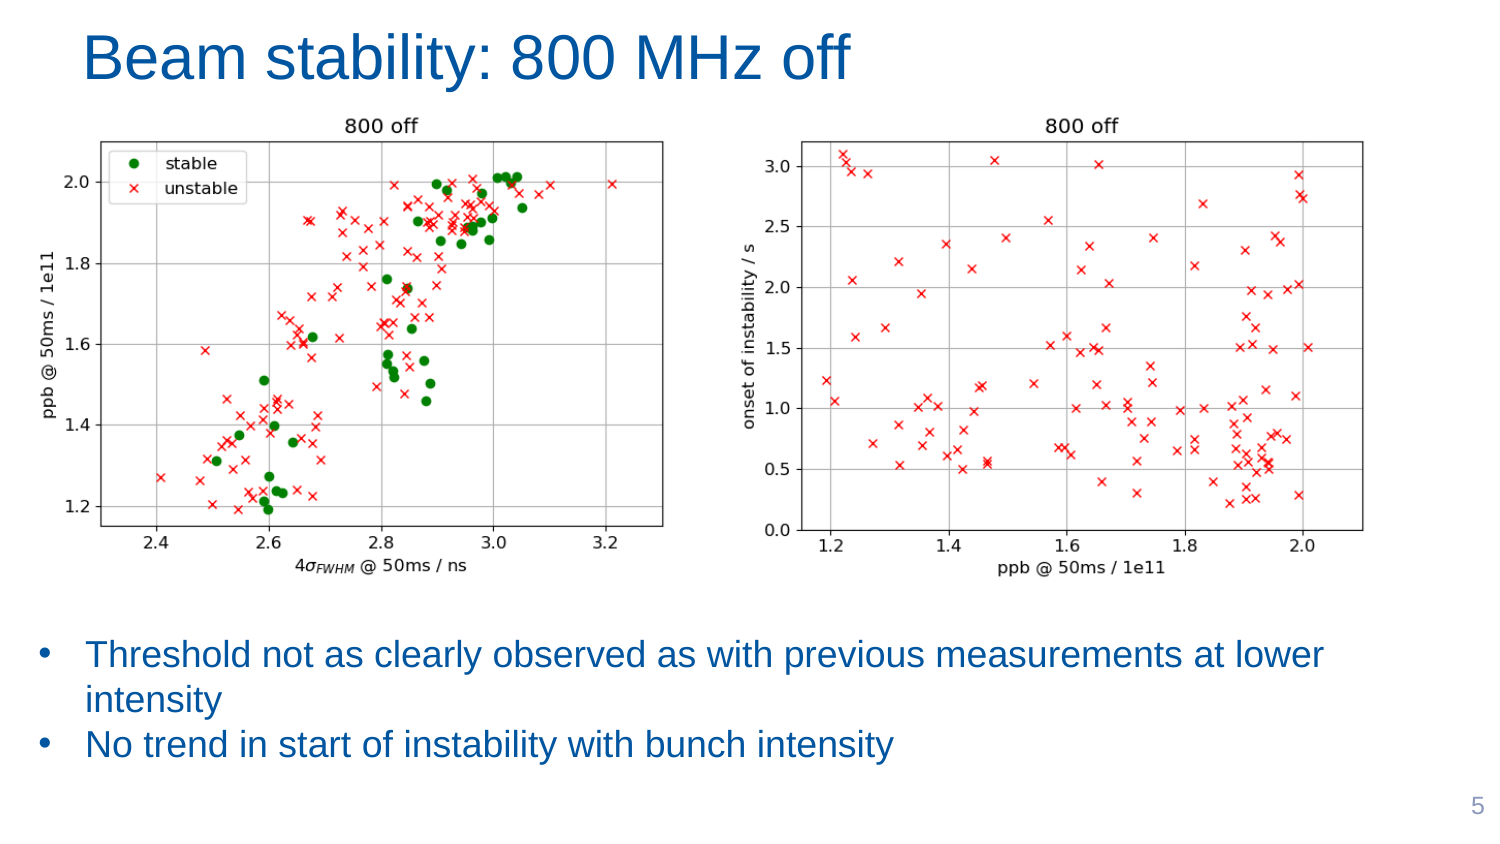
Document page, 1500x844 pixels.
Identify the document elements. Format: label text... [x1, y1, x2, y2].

text_box Threshold not as clearly observed as with previous measurements at lower intensity No trend in start of instability with bunch intensity [23, 622, 1477, 772]
picture [23, 99, 684, 595]
slide_number 5 [1417, 782, 1500, 828]
picture [723, 99, 1384, 595]
text_box Beam stability: 800 MHz off [74, 8, 1425, 100]
